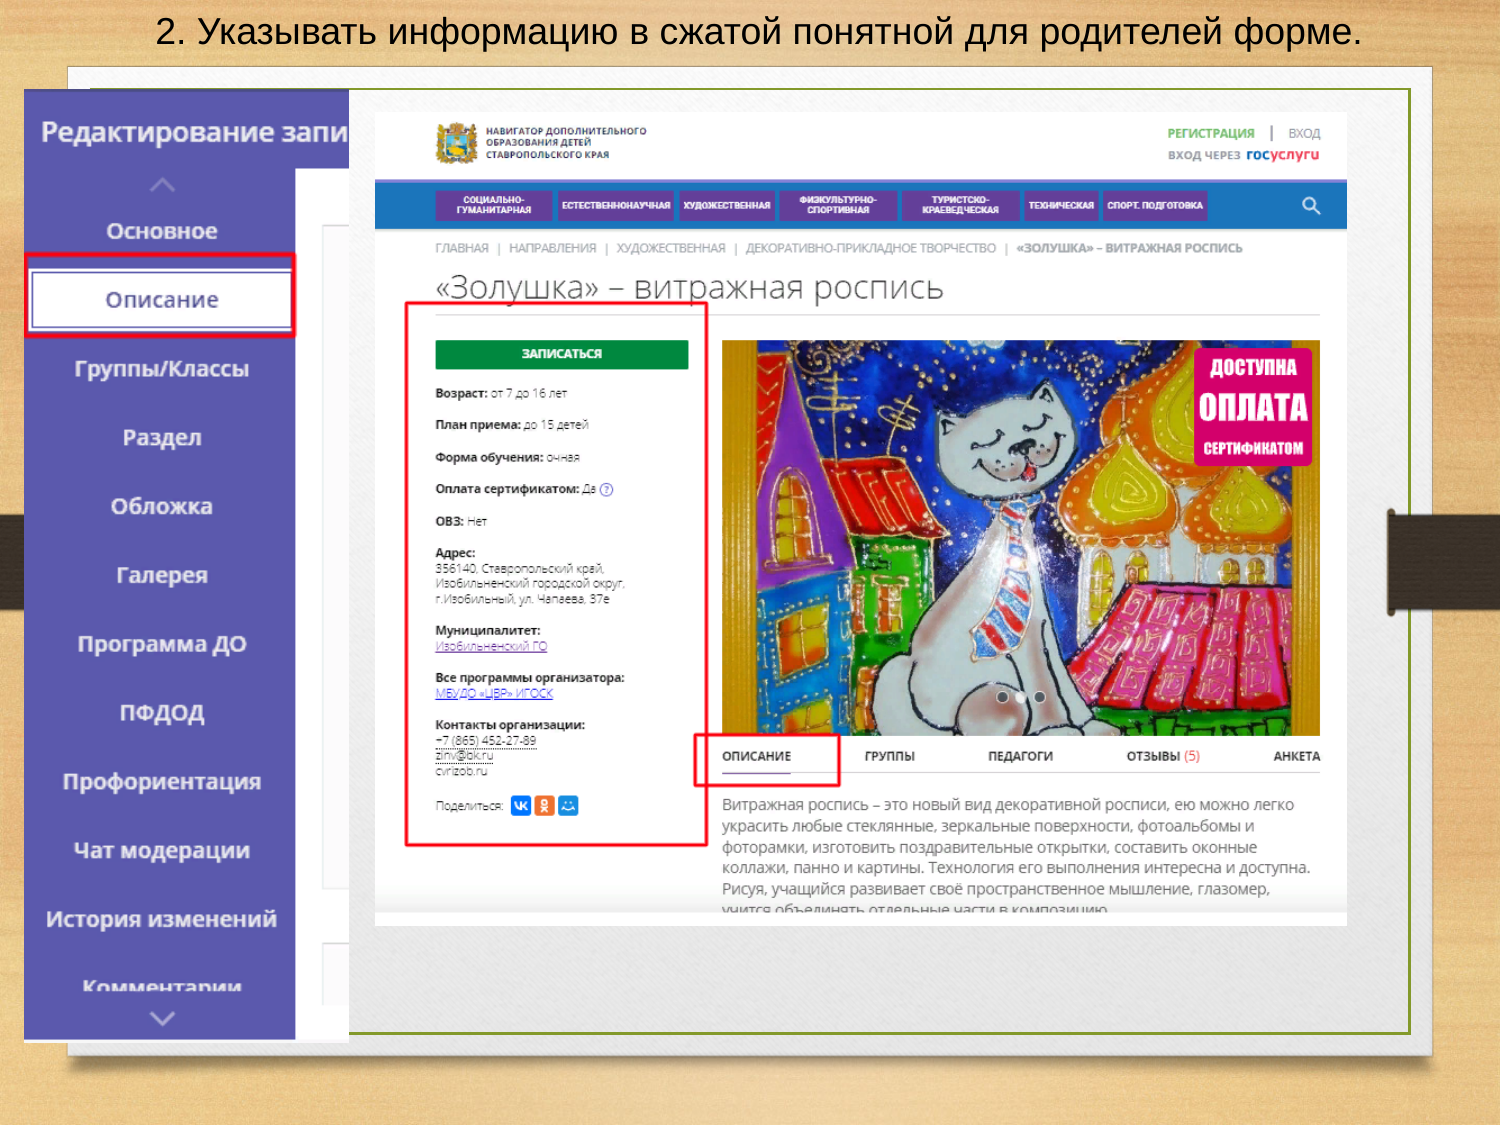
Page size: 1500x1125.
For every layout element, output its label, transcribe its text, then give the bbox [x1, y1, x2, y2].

picture [0, 0, 1500, 1125]
text_box 2. Указывать информацию в сжатой понятной для родителей форме. [140, 0, 1380, 60]
